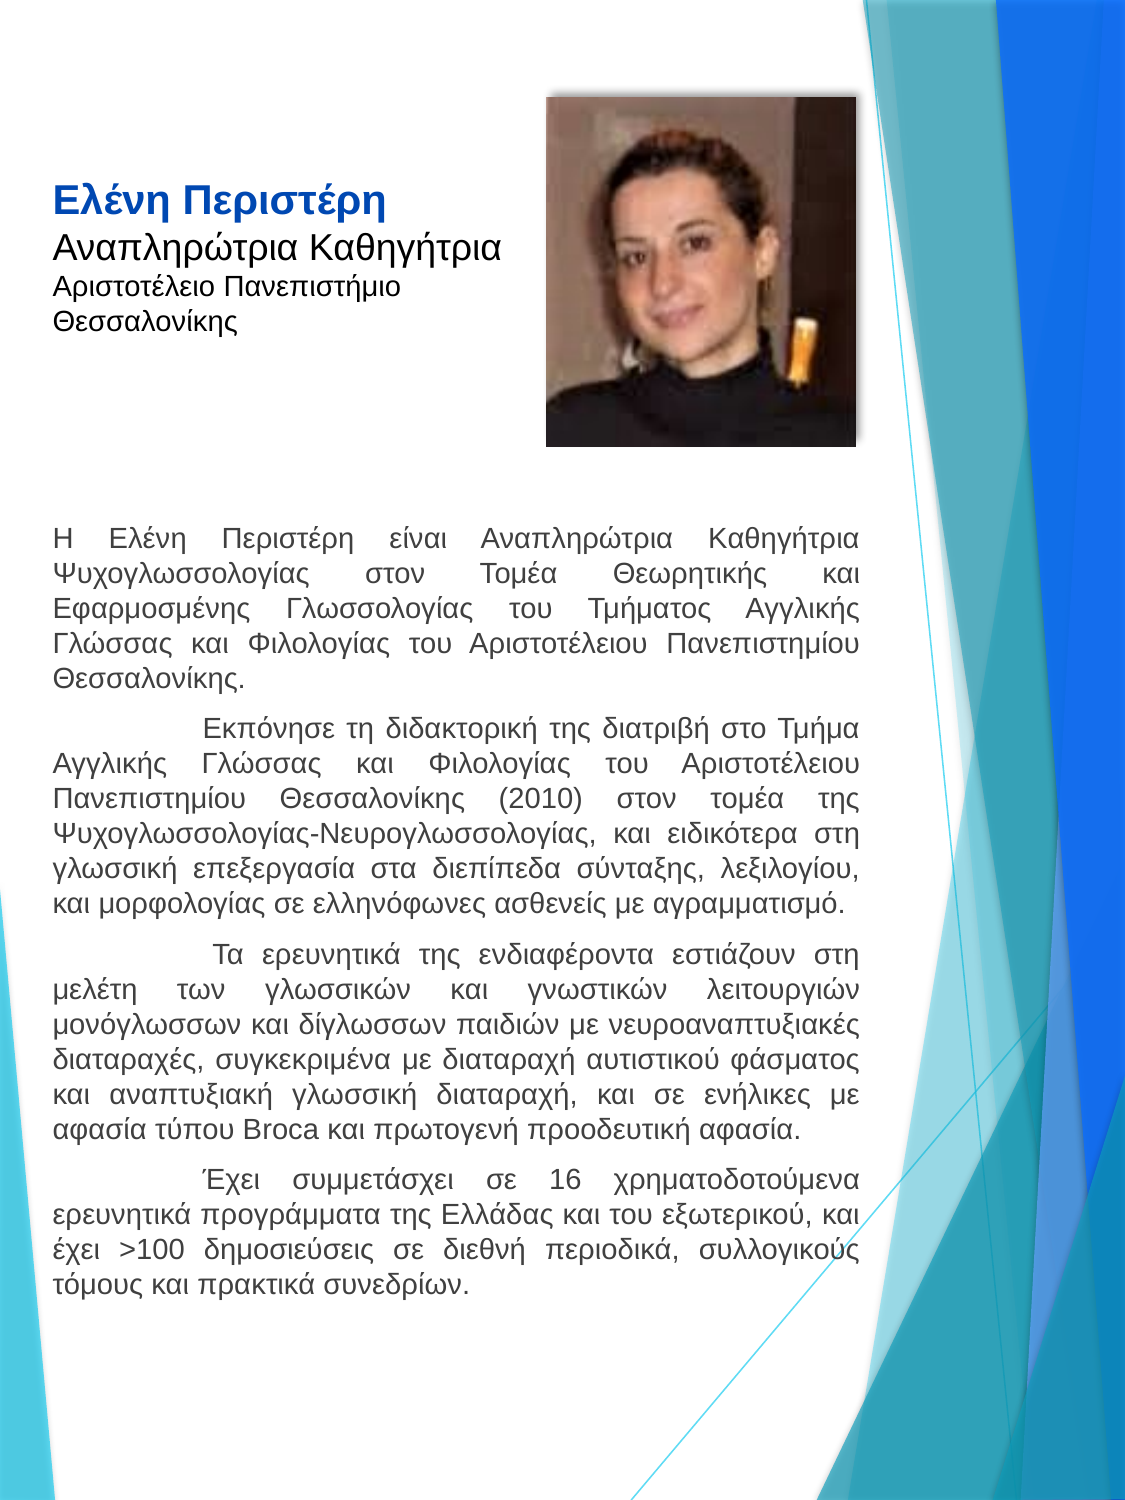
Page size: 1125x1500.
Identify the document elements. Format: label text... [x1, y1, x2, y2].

list Η Ελένη Περιστέρη είναι Αναπληρώτρια Καθηγήτρια Ψυχογλωσσολογίας στον Τομέα Θεωρητικής και Εφαρμοσμένης Γλωσσολογίας του Τμήματος Αγγλικής Γλώσσας και Φιλολογίας του Αριστοτέλειου Πανεπιστημίου Θεσσαλονίκης. Εκπόνησε τη διδακτορική της διατριβή στο Τμήμα Αγγλικής Γλώσσας και Φιλολογίας του Αριστοτέλειου Πανεπιστημίου Θεσσαλονίκης (2010) στον τομέα της Ψυχογλωσσολογίας-Νευρογλωσσολογίας, και ειδικότερα στη γλωσσική επεξεργασία στα διεπίπεδα σύνταξης, λεξιλογίου, και μορφολογίας σε ελληνόφωνες ασθενείς με αγραμματισμό. Τα ερευνητικά της ενδιαφέροντα εστιάζουν στη μελέτη των γλωσσικών και γνωστικών λειτουργιών μονόγλωσσων και δίγλωσσων παιδιών με νευροαναπτυξιακές διαταραχές, συγκεκριμένα με διαταραχή αυτιστικού φάσματος και αναπτυξιακή γλωσσική διαταραχή, και σε ενήλικες με αφασία τύπου Broca και πρωτογενή προοδευτική αφασία. Έχει συμμετάσχει σε 16 χρηματοδοτούμενα ερευνητικά προγράμματα της Ελλάδας και του εξωτερικού, και έχει >100 δημοσιεύσεις σε διεθνή περιοδικά, συλλογικούς τόμους και πρακτικά συνεδρίων. [37, 410, 876, 1416]
picture [546, 97, 857, 447]
title Ελένη Περιστέρη Αναπληρώτρια Καθηγήτρια Αριστοτέλειο Πανεπιστήμιο Θεσσαλονίκης [37, 165, 541, 410]
